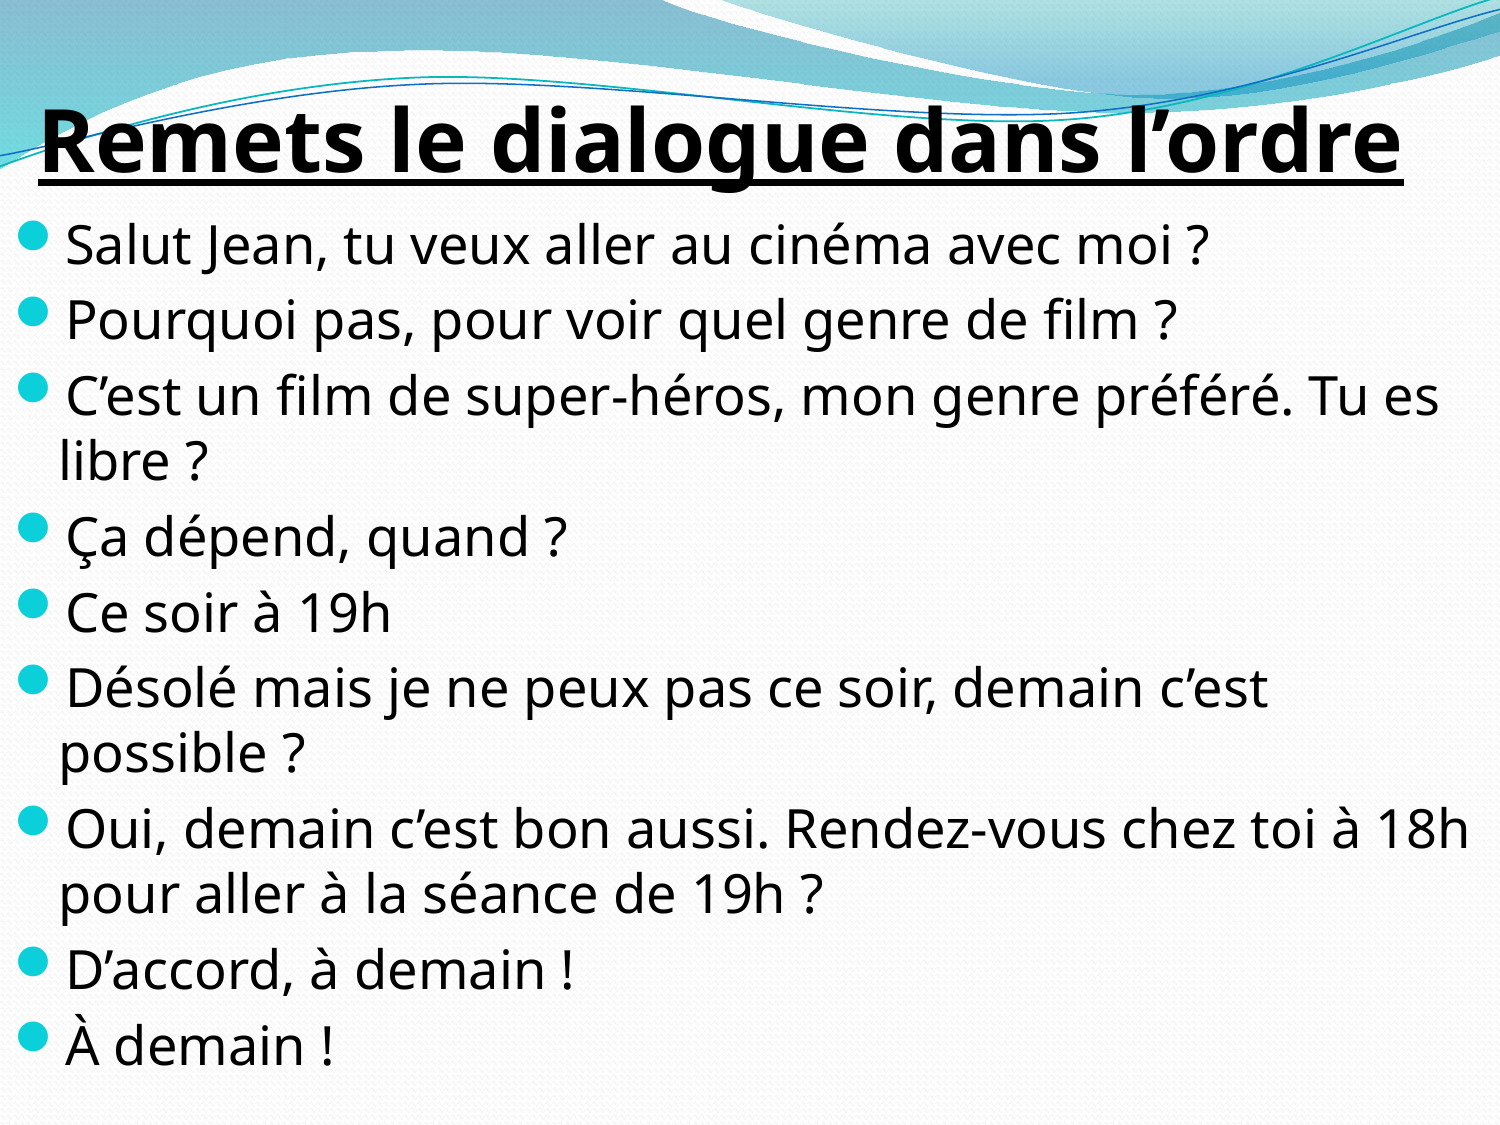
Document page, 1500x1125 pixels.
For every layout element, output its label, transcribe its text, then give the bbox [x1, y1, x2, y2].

title Remets le dialogue dans l’ordre [37, 2, 1463, 191]
list Salut Jean, tu veux aller au cinéma avec moi ? Pourquoi pas, pour voir quel genre de film ? C’est un film de super-héros, mon genre préféré. Tu es libre ? Ça dépend, quand ? Ce soir à 19h Désolé mais je ne peux pas ce soir, demain c’est possible ? Oui, demain c’est bon aussi. Rendez-vous chez toi à 18h pour aller à la séance de 19h ? D’accord, à demain ! À demain ! [0, 202, 1500, 923]
